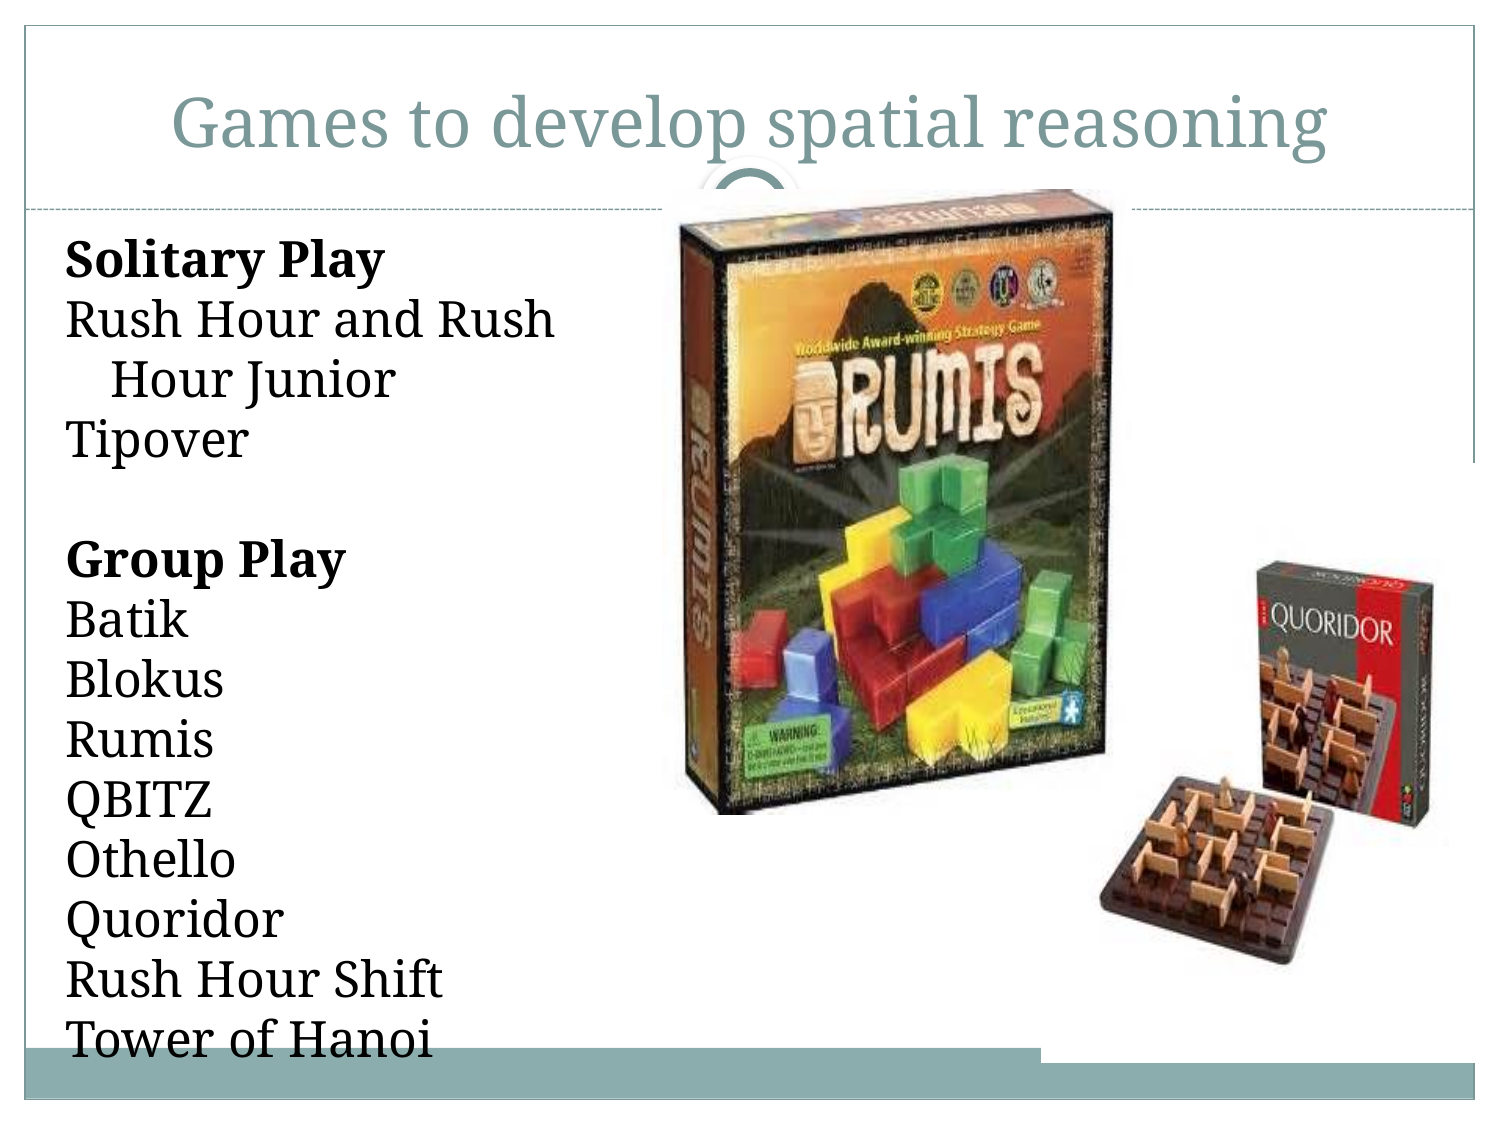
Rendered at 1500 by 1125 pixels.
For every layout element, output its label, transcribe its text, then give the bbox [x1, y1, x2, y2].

title Games to develop spatial reasoning [51, 63, 1449, 190]
picture [662, 188, 1491, 1063]
list Solitary Play Rush Hour and Rush Hour Junior Tipover Group Play Batik Blokus Rumis QBITZ Othello Quoridor Rush Hour Shift Tower of Hanoi [50, 212, 709, 1033]
